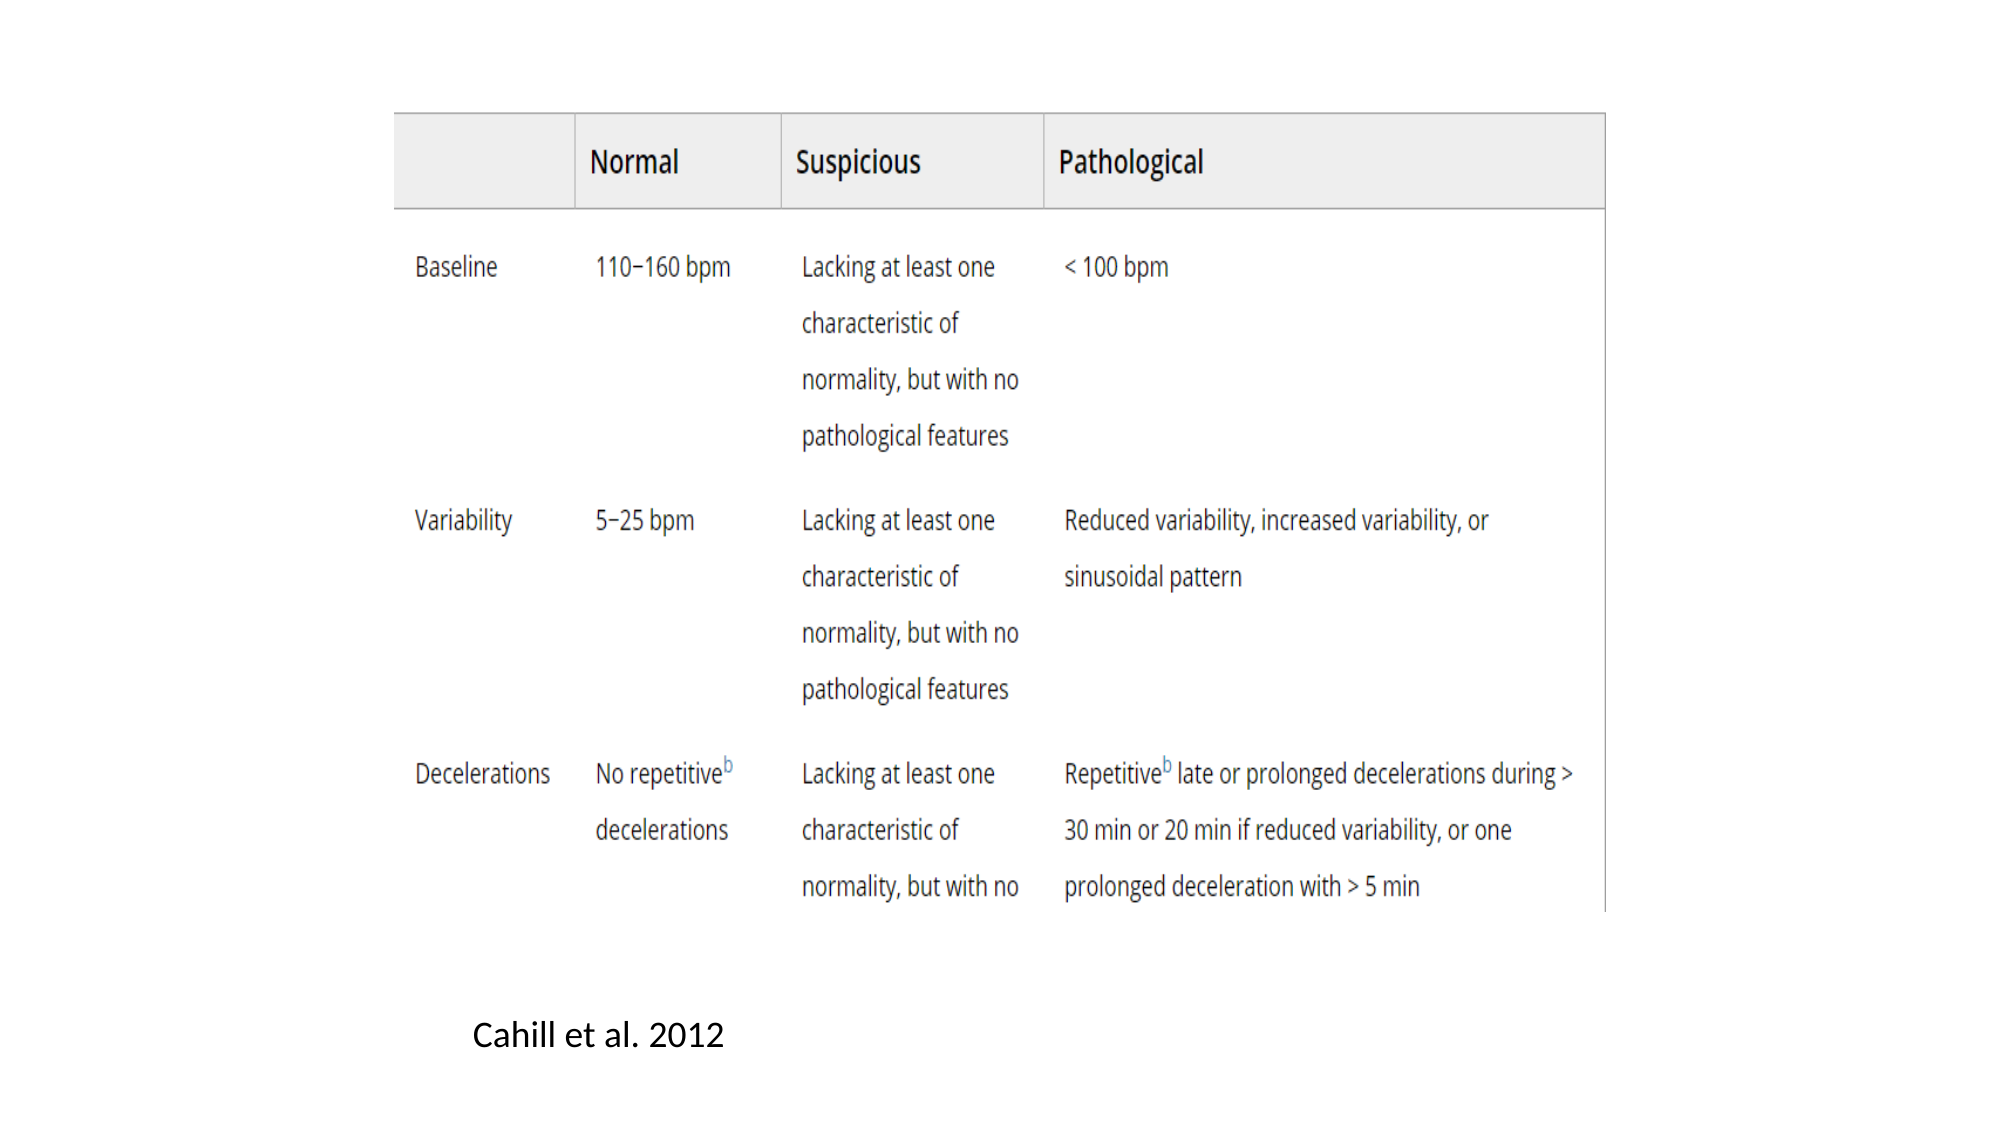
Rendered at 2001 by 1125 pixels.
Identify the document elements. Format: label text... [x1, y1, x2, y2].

picture [394, 108, 1606, 912]
text_box Cahill et al. 2012 [458, 1002, 740, 1063]
